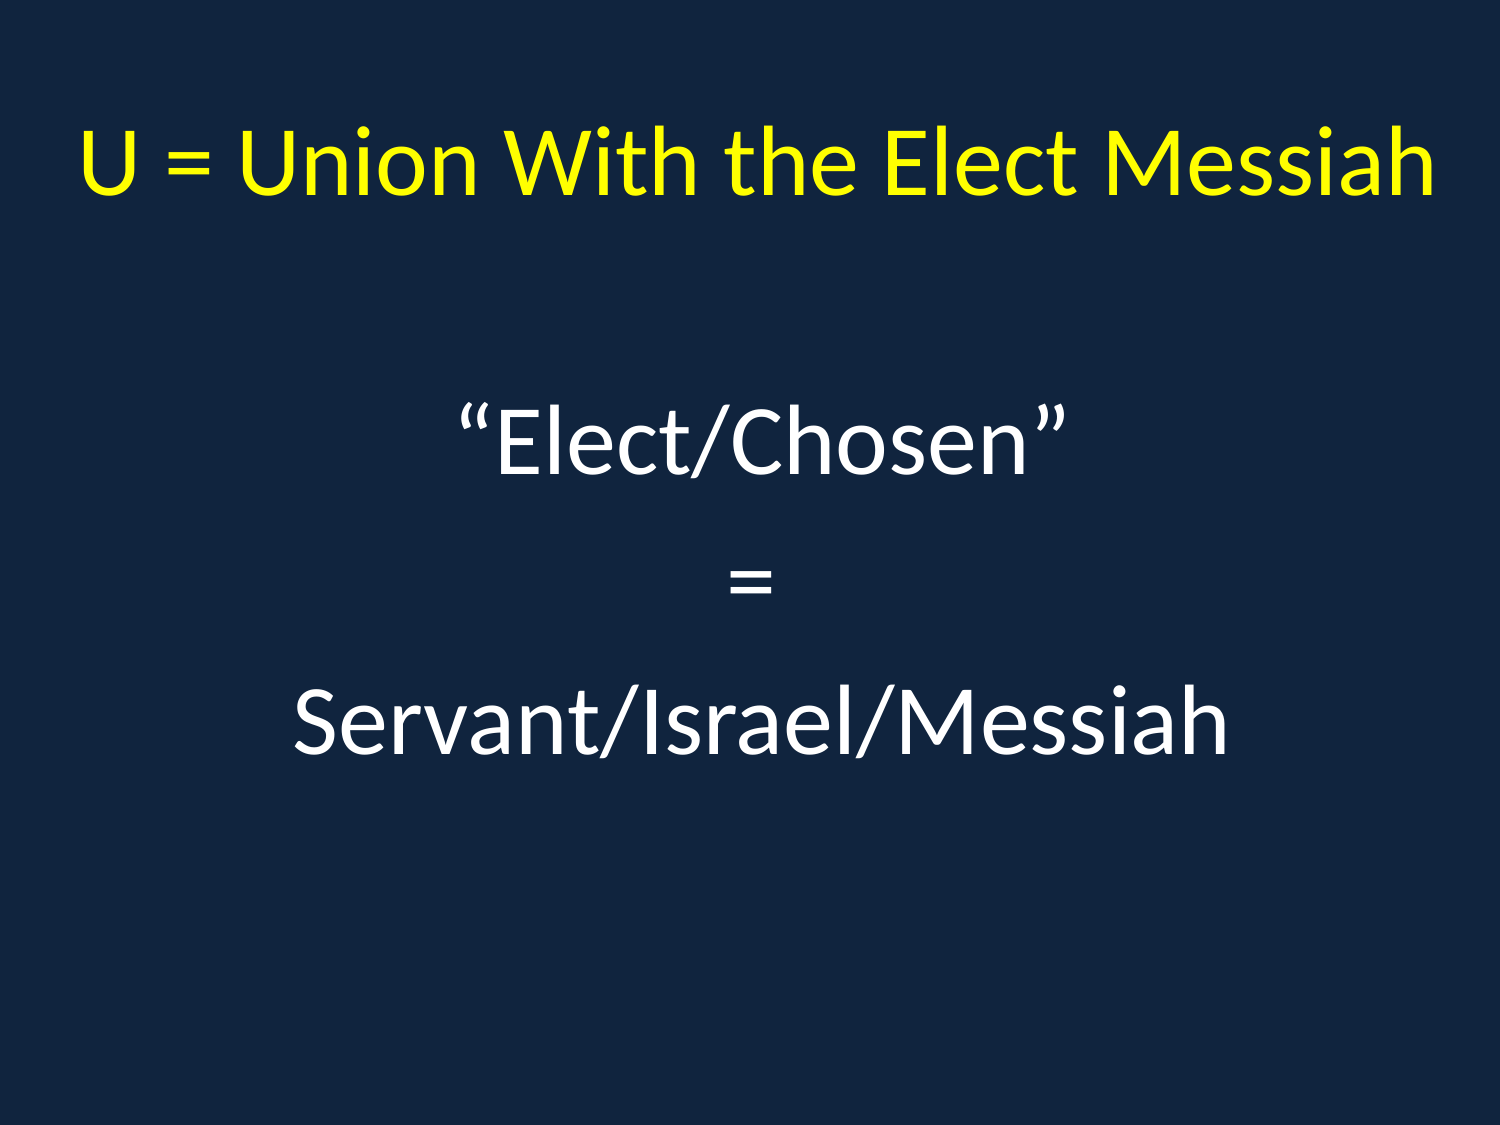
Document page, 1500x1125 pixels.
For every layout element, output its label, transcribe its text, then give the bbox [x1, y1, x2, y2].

subtitle U = Union With the Elect Messiah “Elect/Chosen” = Servant/Israel/Messiah [62, 87, 1463, 1100]
